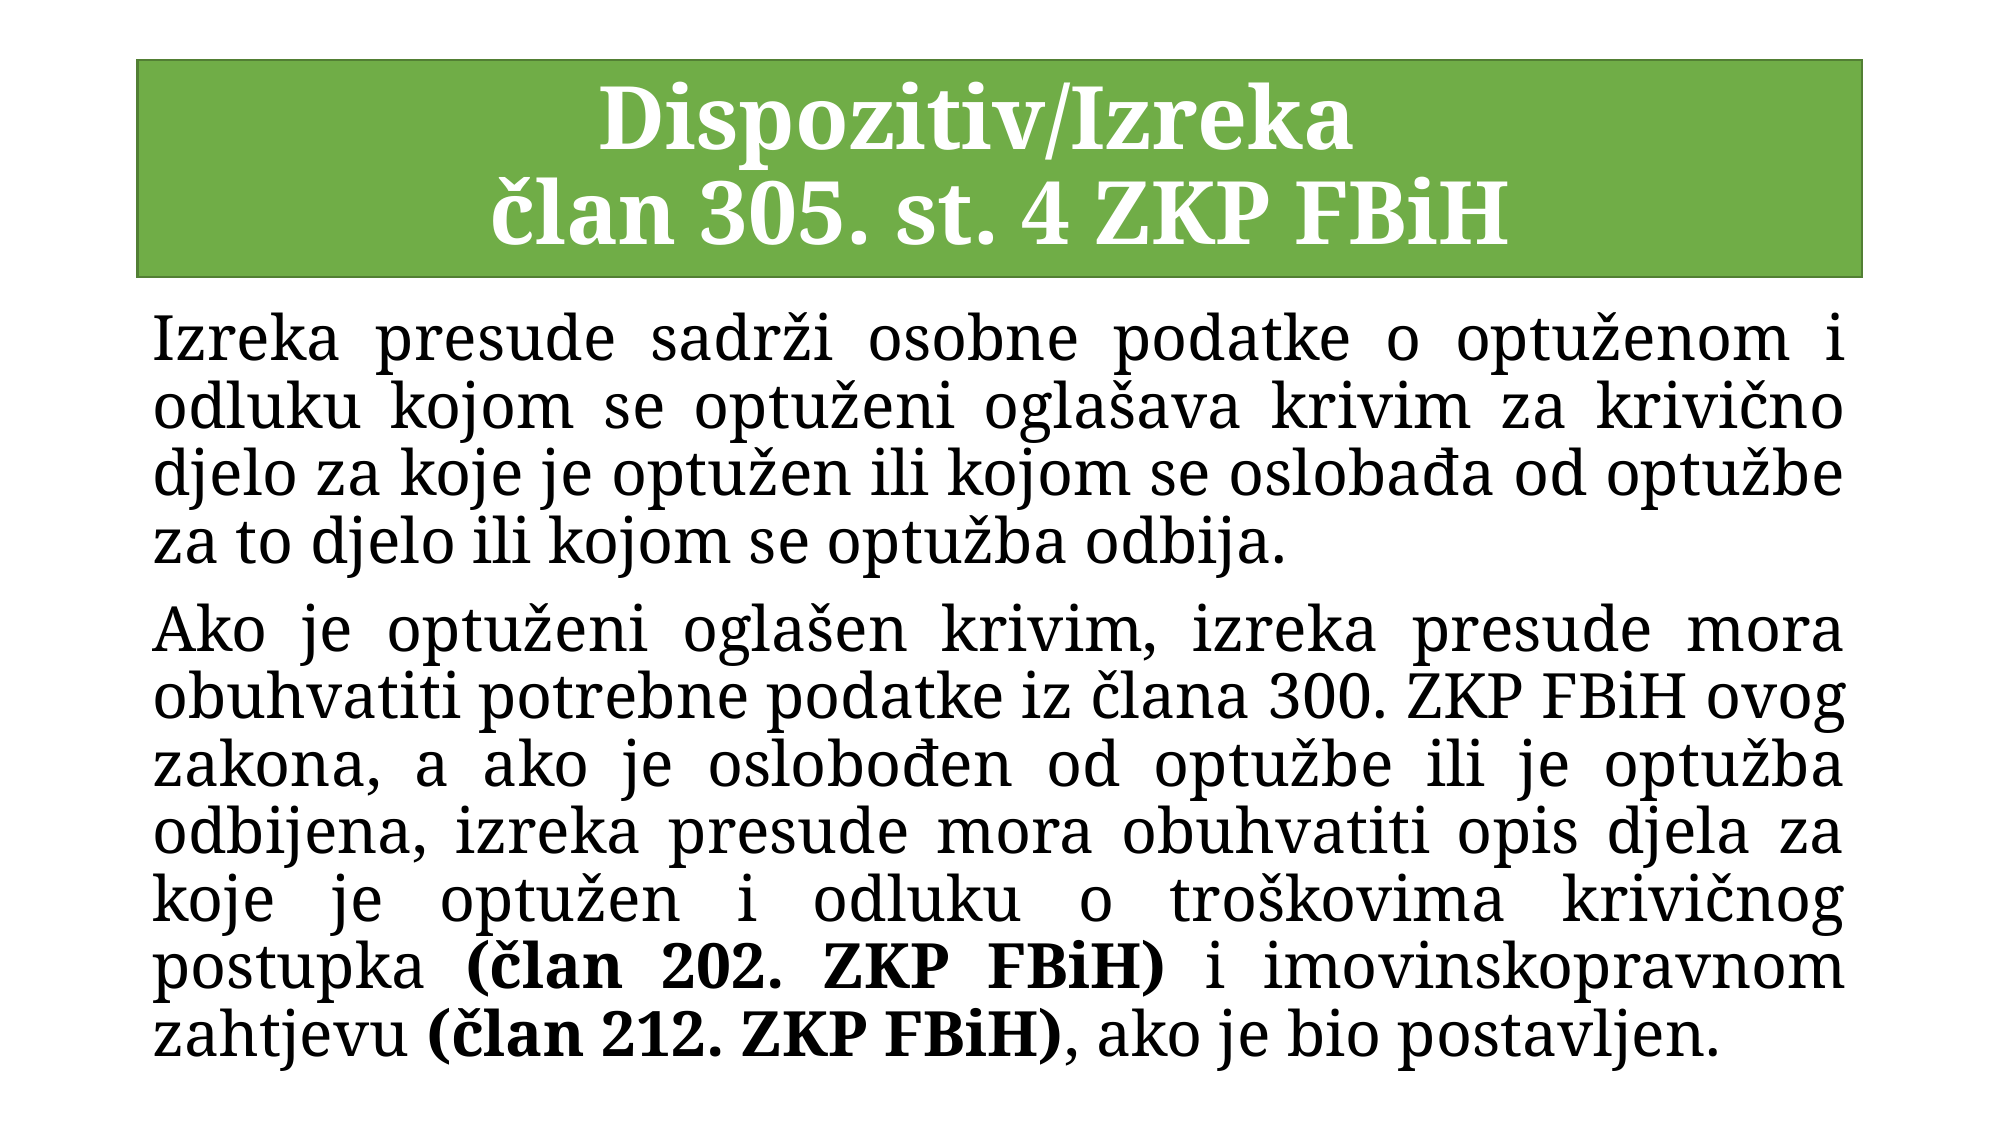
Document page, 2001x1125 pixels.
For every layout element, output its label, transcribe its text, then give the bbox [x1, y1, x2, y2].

list Izreka presude sadrži osobne podatke o optuženom i odluku kojom se optuženi oglašava krivim za krivično djelo za koje je optužen ili kojom se oslobađa od optužbe za to djelo ili kojom se optužba odbija. Ako je optuženi oglašen krivim, izreka presude mora obuhvatiti potrebne podatke iz člana 300. ZKP FBiH ovog zakona, a ako je oslobođen od optužbe ili je optužba odbijena, izreka presude mora obuhvatiti opis djela za koje je optužen i odluku o troškovima krivičnog postupka (član 202. ZKP FBiH) i imovinskopravnom zahtjevu (član 212. ZKP FBiH), ako je bio postavljen. [137, 299, 1863, 1107]
title Dispozitiv/Izreka član 305. st. 4 ZKP FBiH [136, 59, 1863, 278]
